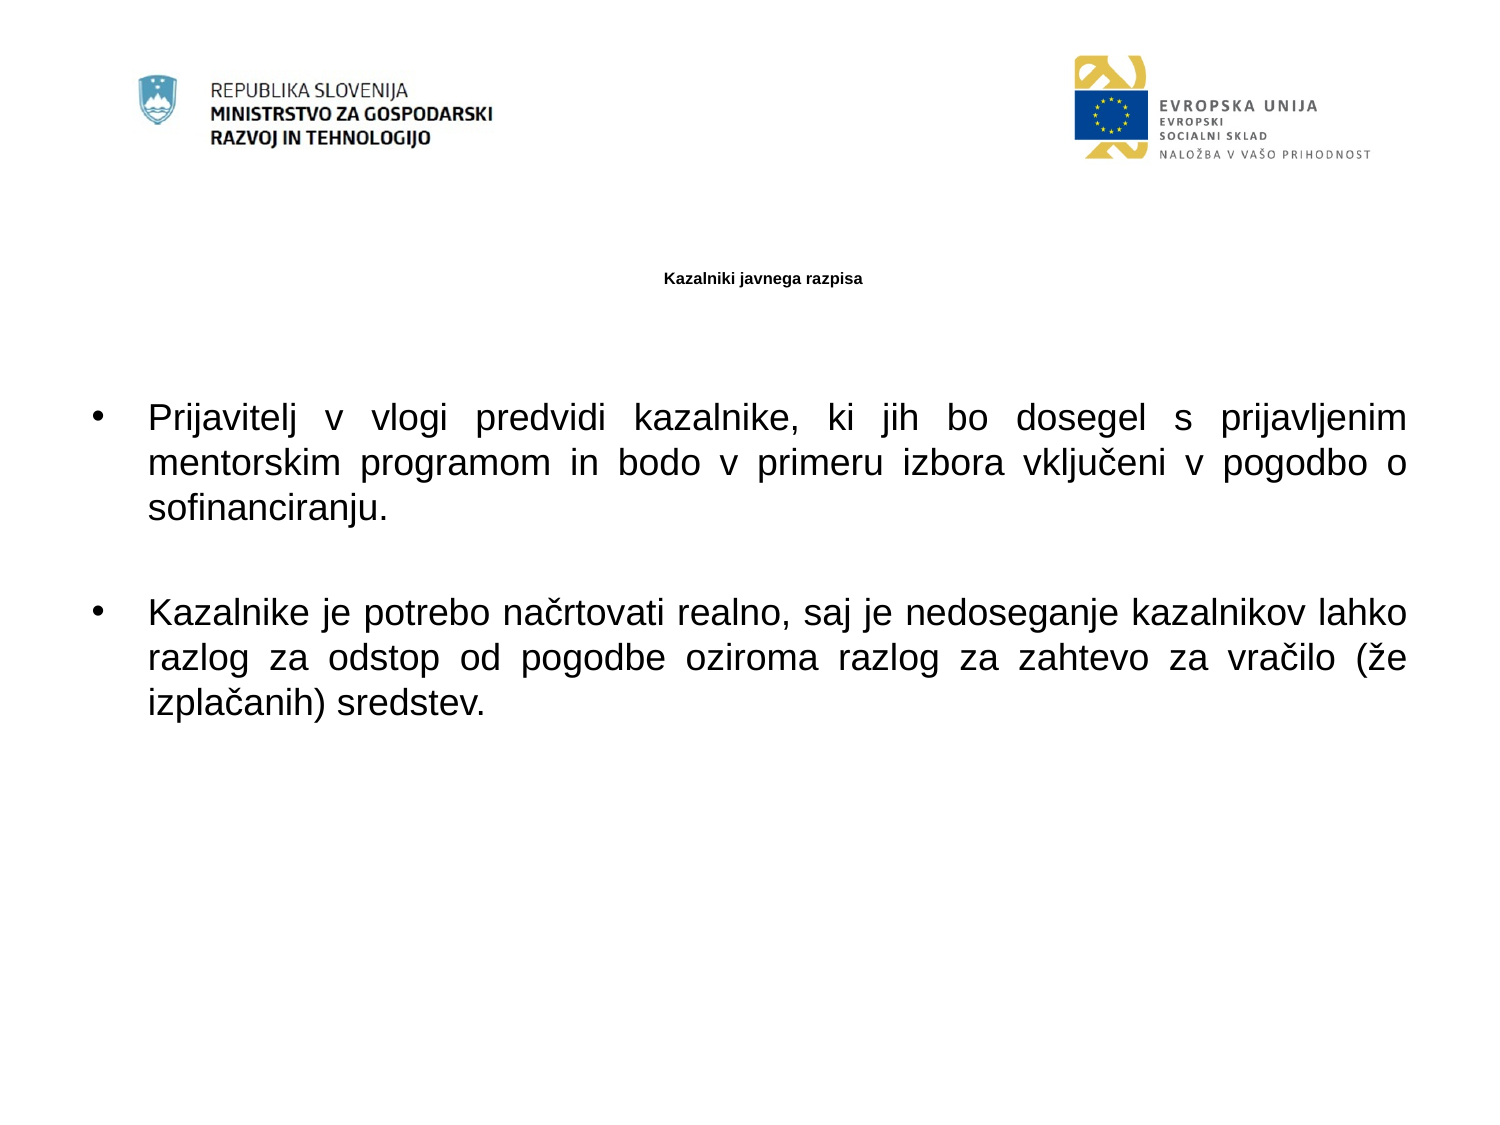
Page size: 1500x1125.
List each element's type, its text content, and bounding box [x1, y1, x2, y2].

title Kazalniki javnega razpisa [88, 219, 1439, 350]
list Prijavitelj v vlogi predvidi kazalnike, ki jih bo dosegel s prijavljenim mentorskim programom in bodo v primeru izbora vključeni v pogodbo o sofinanciranju. Kazalnike je potrebo načrtovati realno, saj je nedoseganje kazalnikov lahko razlog za odstop od pogodbe oziroma razlog za zahtevo za vračilo (že izplačanih) sredstev. [76, 385, 1423, 1035]
picture [997, 11, 1411, 212]
picture [132, 70, 520, 152]
